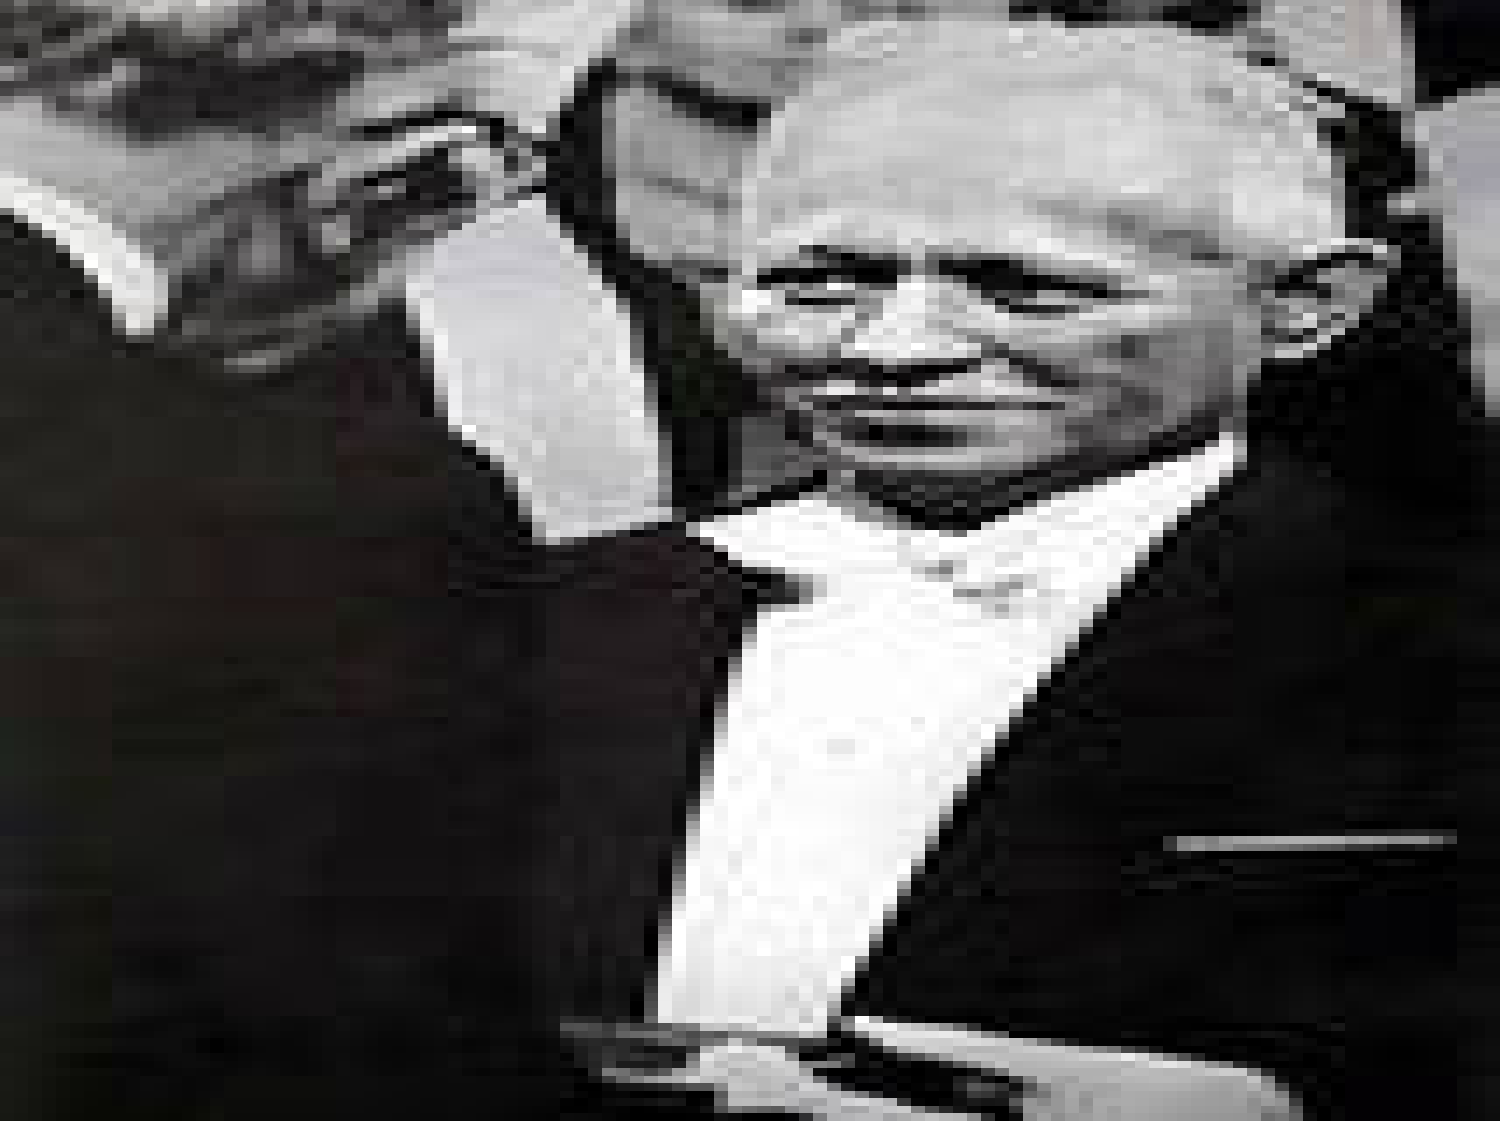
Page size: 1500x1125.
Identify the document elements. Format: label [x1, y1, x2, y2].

list [0, 0, 1500, 1121]
